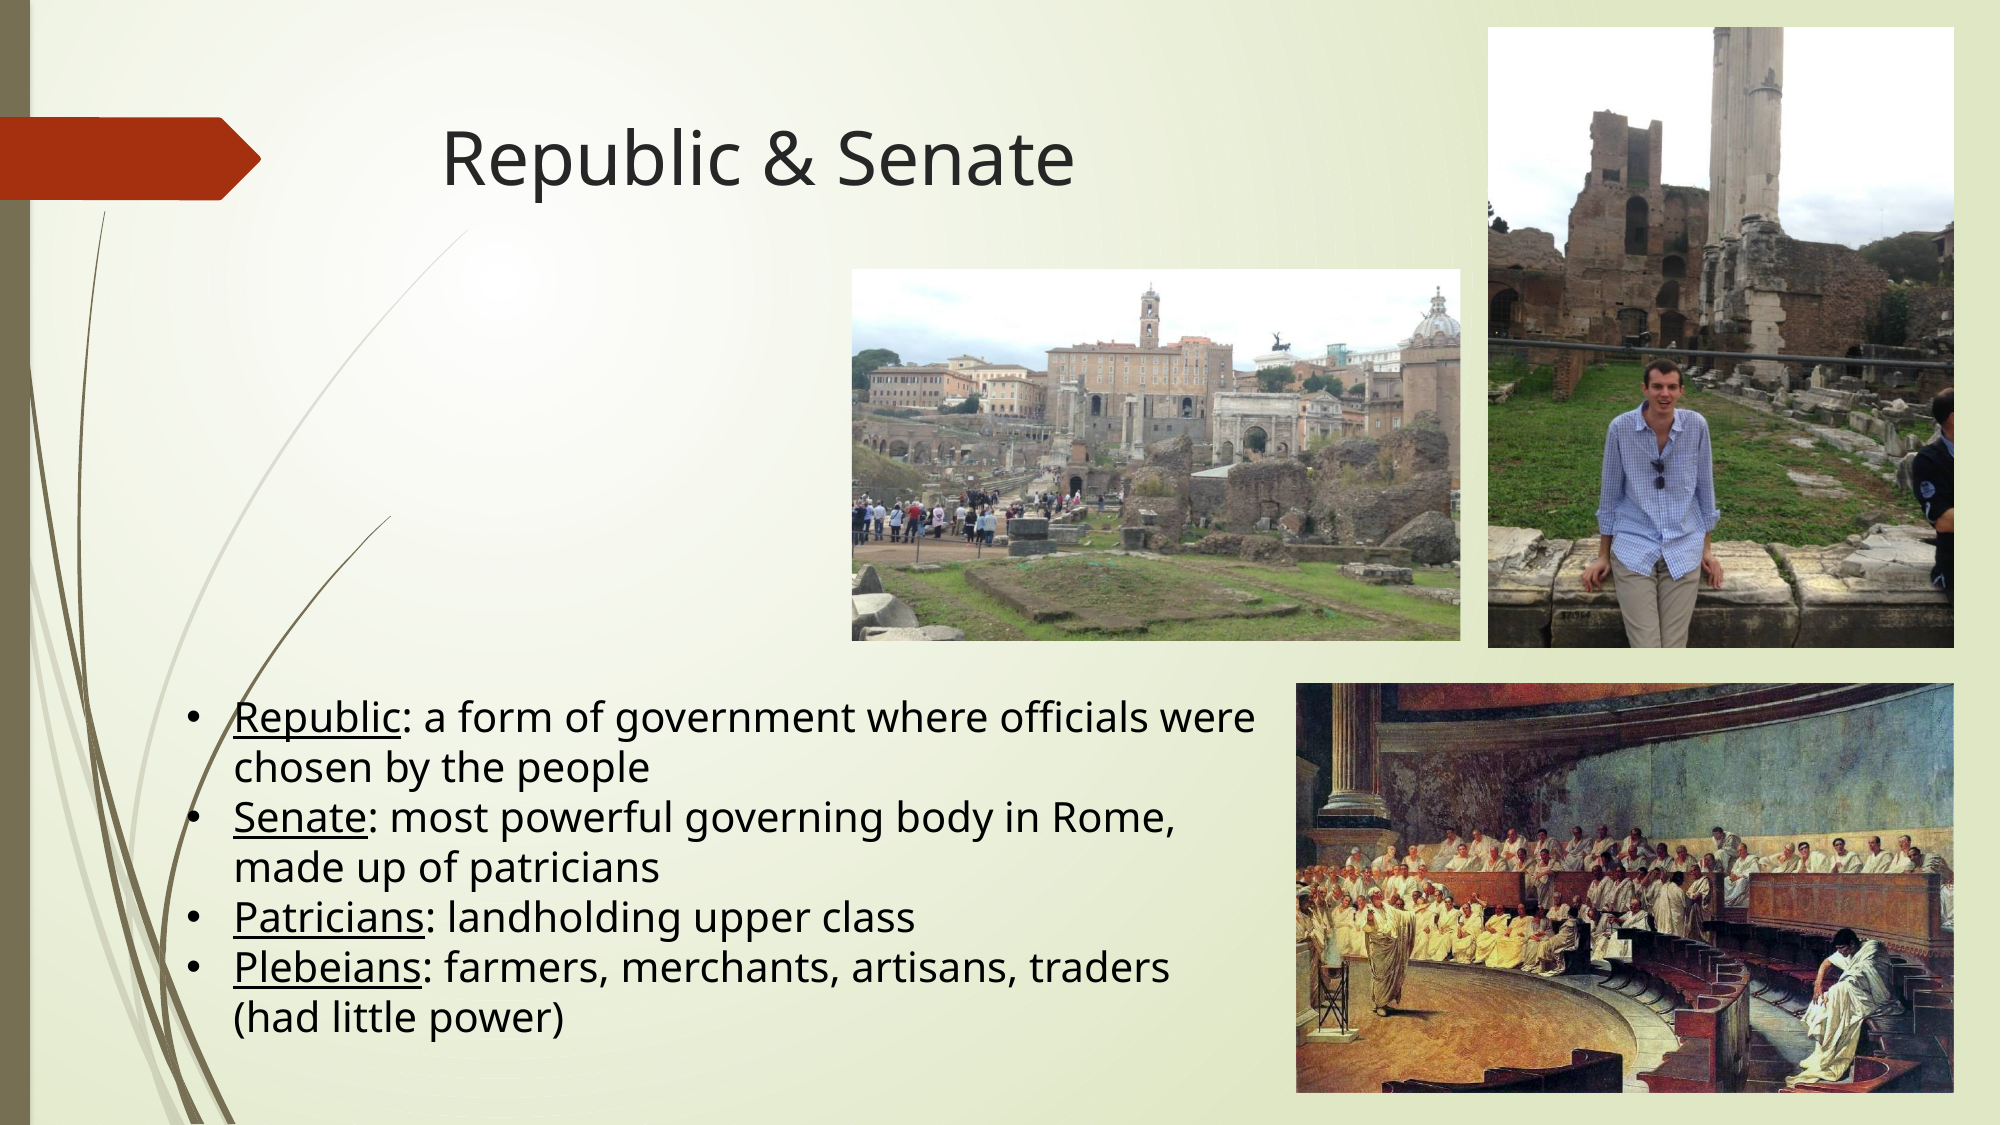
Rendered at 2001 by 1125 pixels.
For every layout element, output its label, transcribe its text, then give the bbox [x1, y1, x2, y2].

text_box Republic: a form of government where officials were chosen by the people Senate: most powerful governing body in Rome, made up of patricians Patricians: landholding upper class Plebeians: farmers, merchants, artisans, traders (had little power) [171, 683, 1277, 1049]
picture [1296, 683, 1954, 1093]
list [851, 268, 1461, 641]
title Republic & Senate [425, 102, 1483, 313]
picture [1488, 27, 1954, 648]
